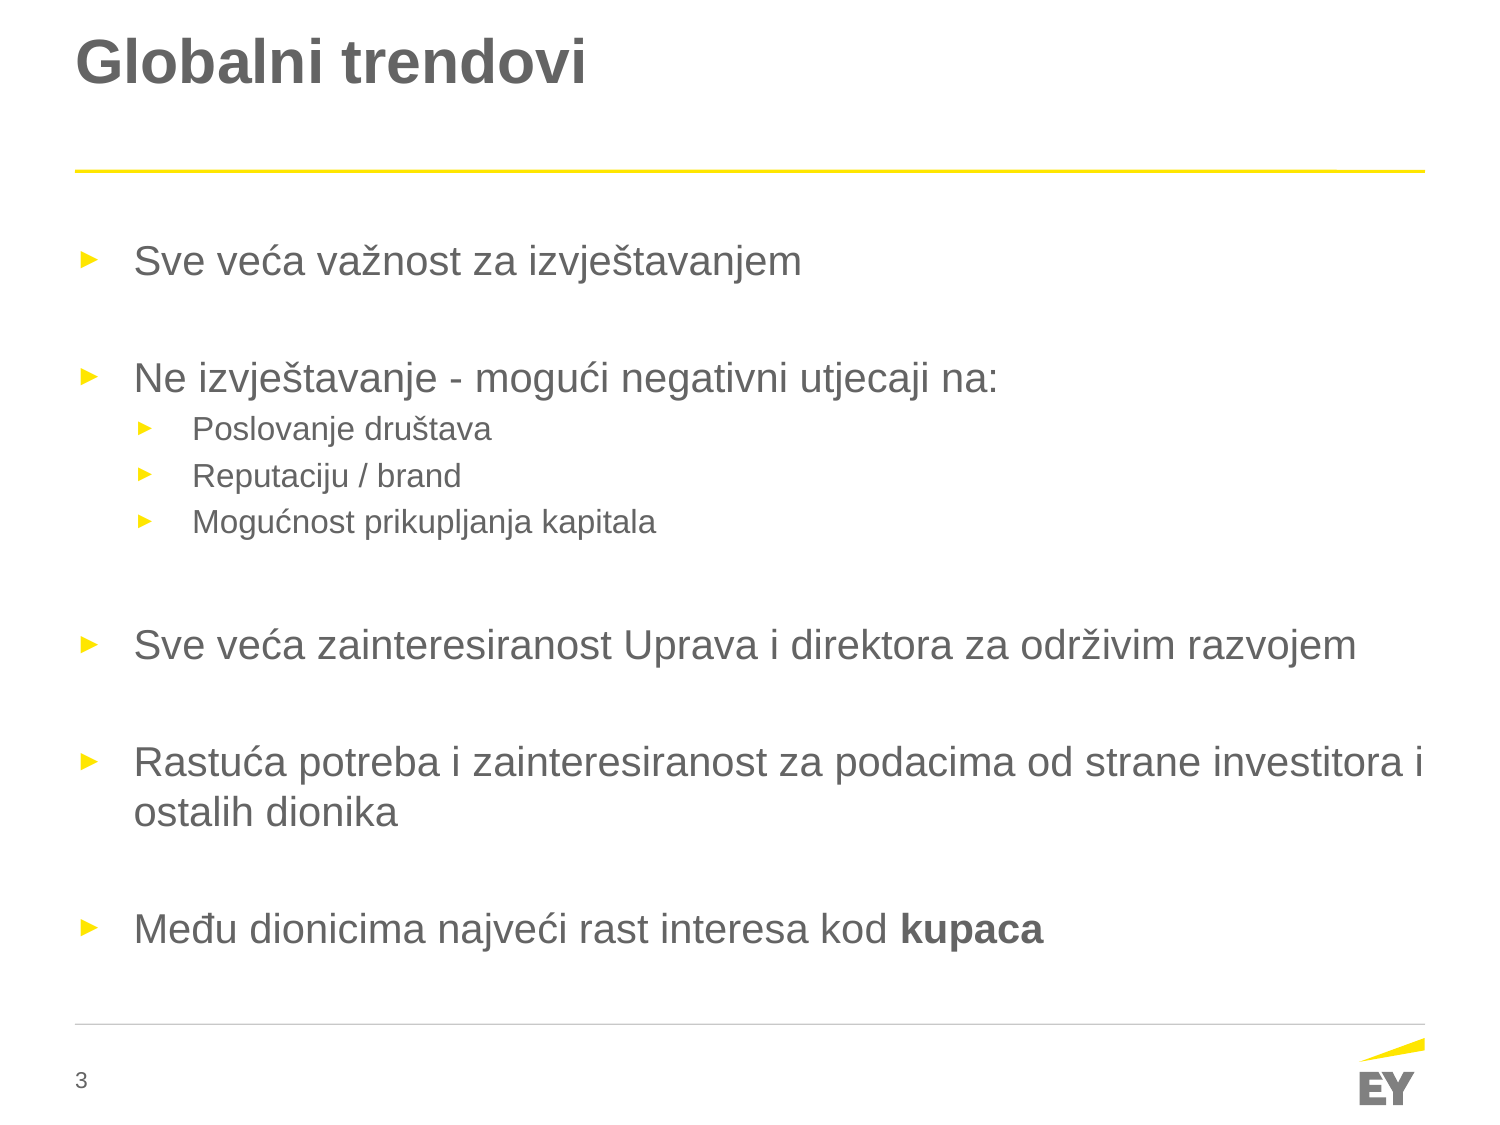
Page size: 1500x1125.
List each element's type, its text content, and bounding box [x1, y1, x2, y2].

title Globalni trendovi [75, 33, 1426, 175]
list Sve veća važnost za izvještavanjem Ne izvještavanje - mogući negativni utjecaji na: Poslovanje društava Reputaciju / brand Mogućnost prikupljanja kapitala Sve veća zainteresiranost Uprava i direktora za održivim razvojem Rastuća potreba i zainteresiranost za podacima od strane investitora i ostalih dionika Među dionicima najveći rast interesa kod kupaca [75, 233, 1425, 1005]
